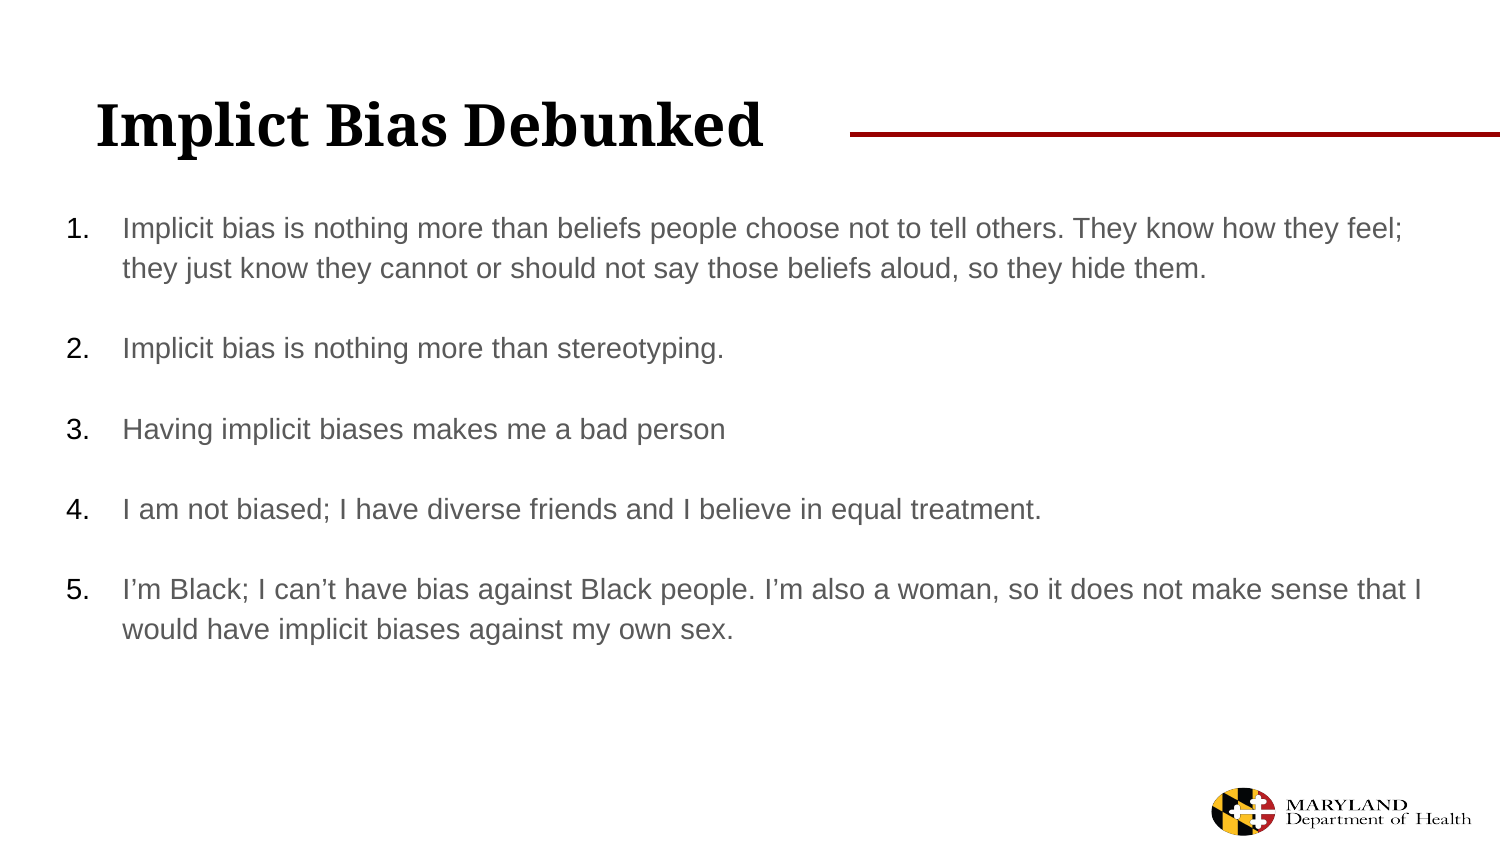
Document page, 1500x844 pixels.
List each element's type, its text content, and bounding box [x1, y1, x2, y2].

list Implicit bias is nothing more than beliefs people choose not to tell others. They know how they feel; they just know they cannot or should not say those beliefs aloud, so they hide them. Implicit bias is nothing more than stereotyping. Having implicit biases makes me a bad person I am not biased; I have diverse friends and I believe in equal treatment. I’m Black; I can’t have bias against Black people. I’m also a woman, so it does not make sense that I would have implicit biases against my own sex. [51, 189, 1449, 797]
title Implict Bias Debunked [51, 72, 1449, 167]
picture [1172, 684, 1500, 844]
